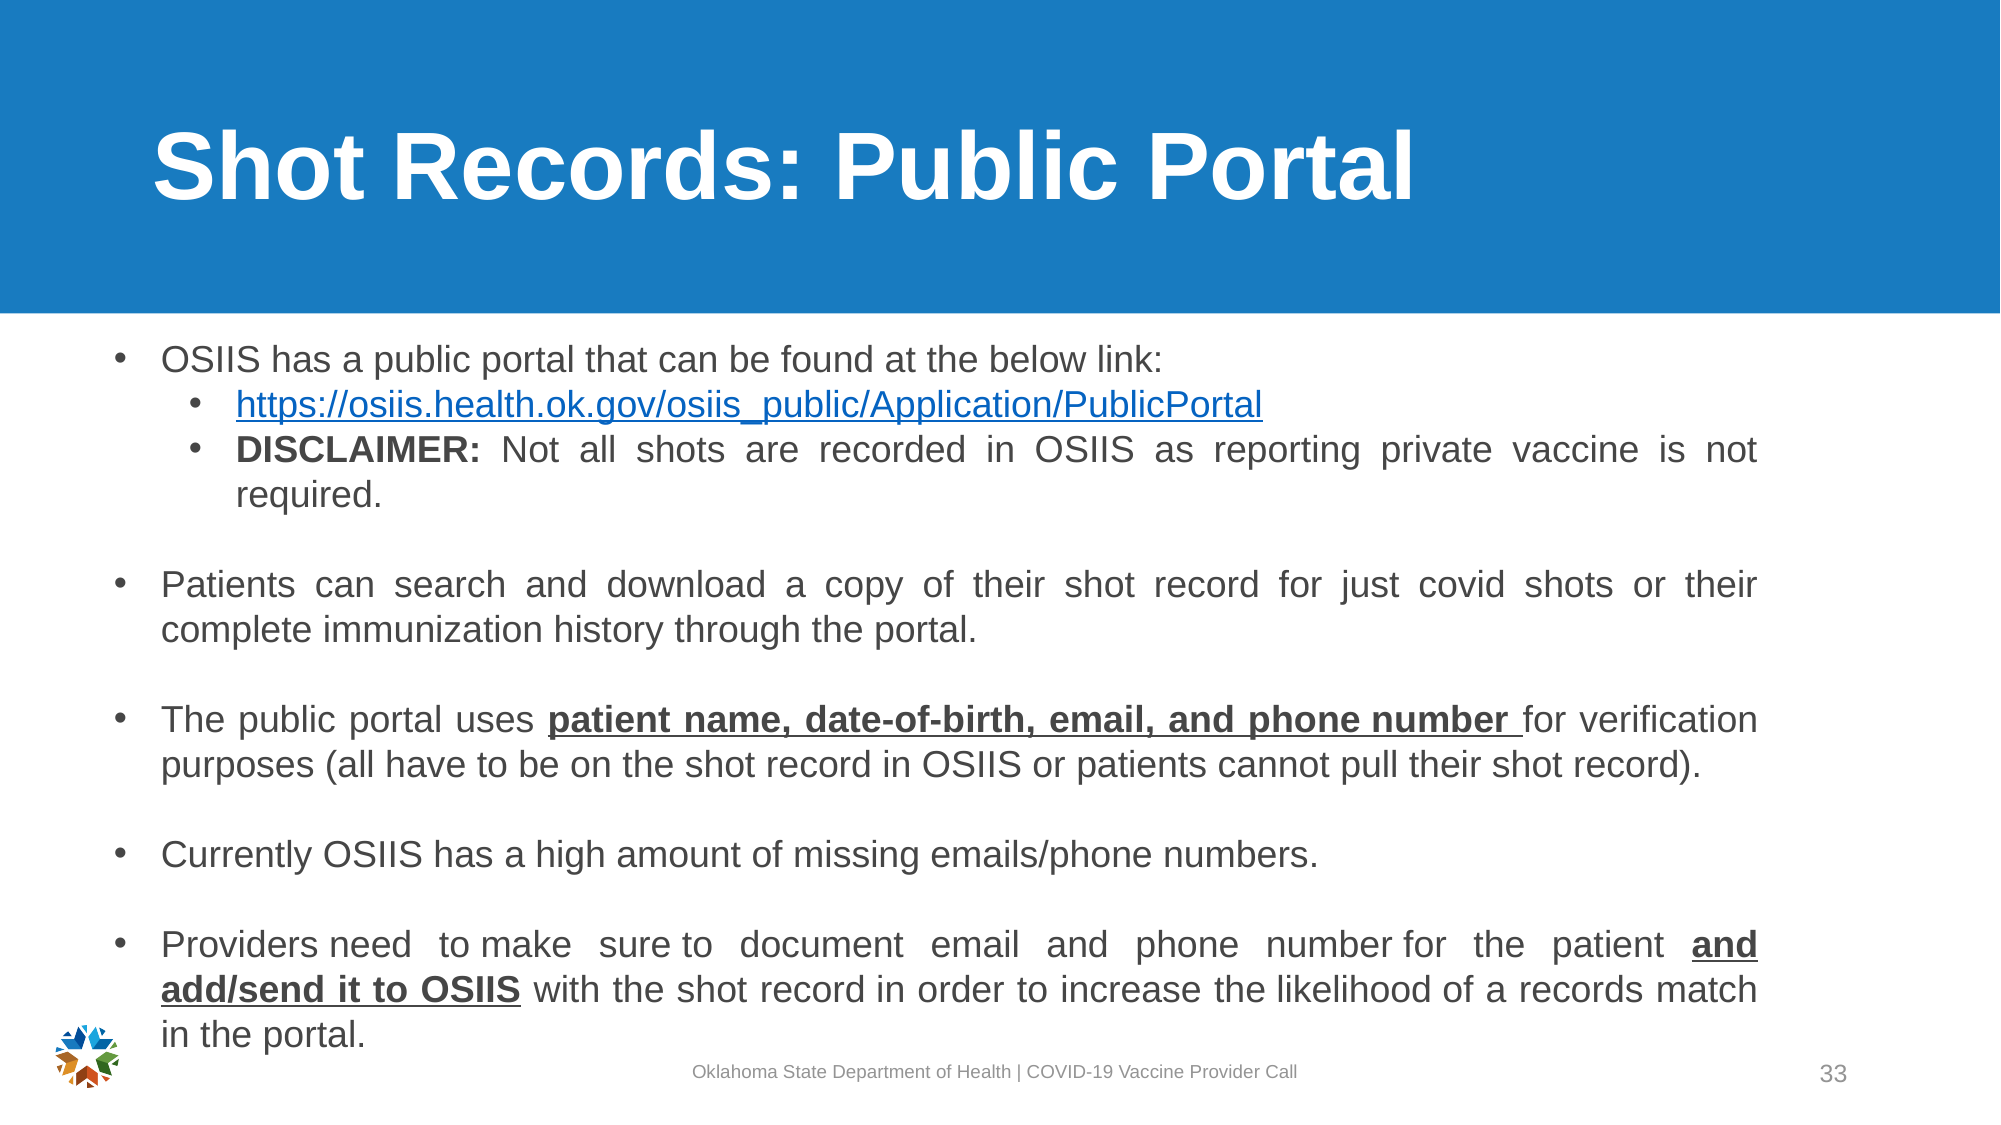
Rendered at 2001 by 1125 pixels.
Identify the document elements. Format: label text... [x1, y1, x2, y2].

text_box OSIIS has a public portal that can be found at the below link: https://osiis.health.ok.gov/osiis_public/Application/PublicPortal DISCLAIMER: Not all shots are recorded in OSIIS as reporting private vaccine is not required. Patients can search and download a copy of their shot record for just covid shots or their complete immunization history through the portal. The public portal uses patient name, date-of-birth, email, and phone number for verification purposes (all have to be on the shot record in OSIIS or patients cannot pull their shot record). Currently OSIIS has a high amount of missing emails/phone numbers. Providers need to make sure to document email and phone number for the patient and add/send it to OSIIS with the shot record in order to increase the likelihood of a records match in the portal. [99, 327, 1774, 1125]
title Shot Records: Public Portal [137, 59, 1863, 278]
slide_number 33 [1774, 1042, 1863, 1103]
picture [55, 1025, 99, 1088]
text_box [0, 0, 2000, 314]
